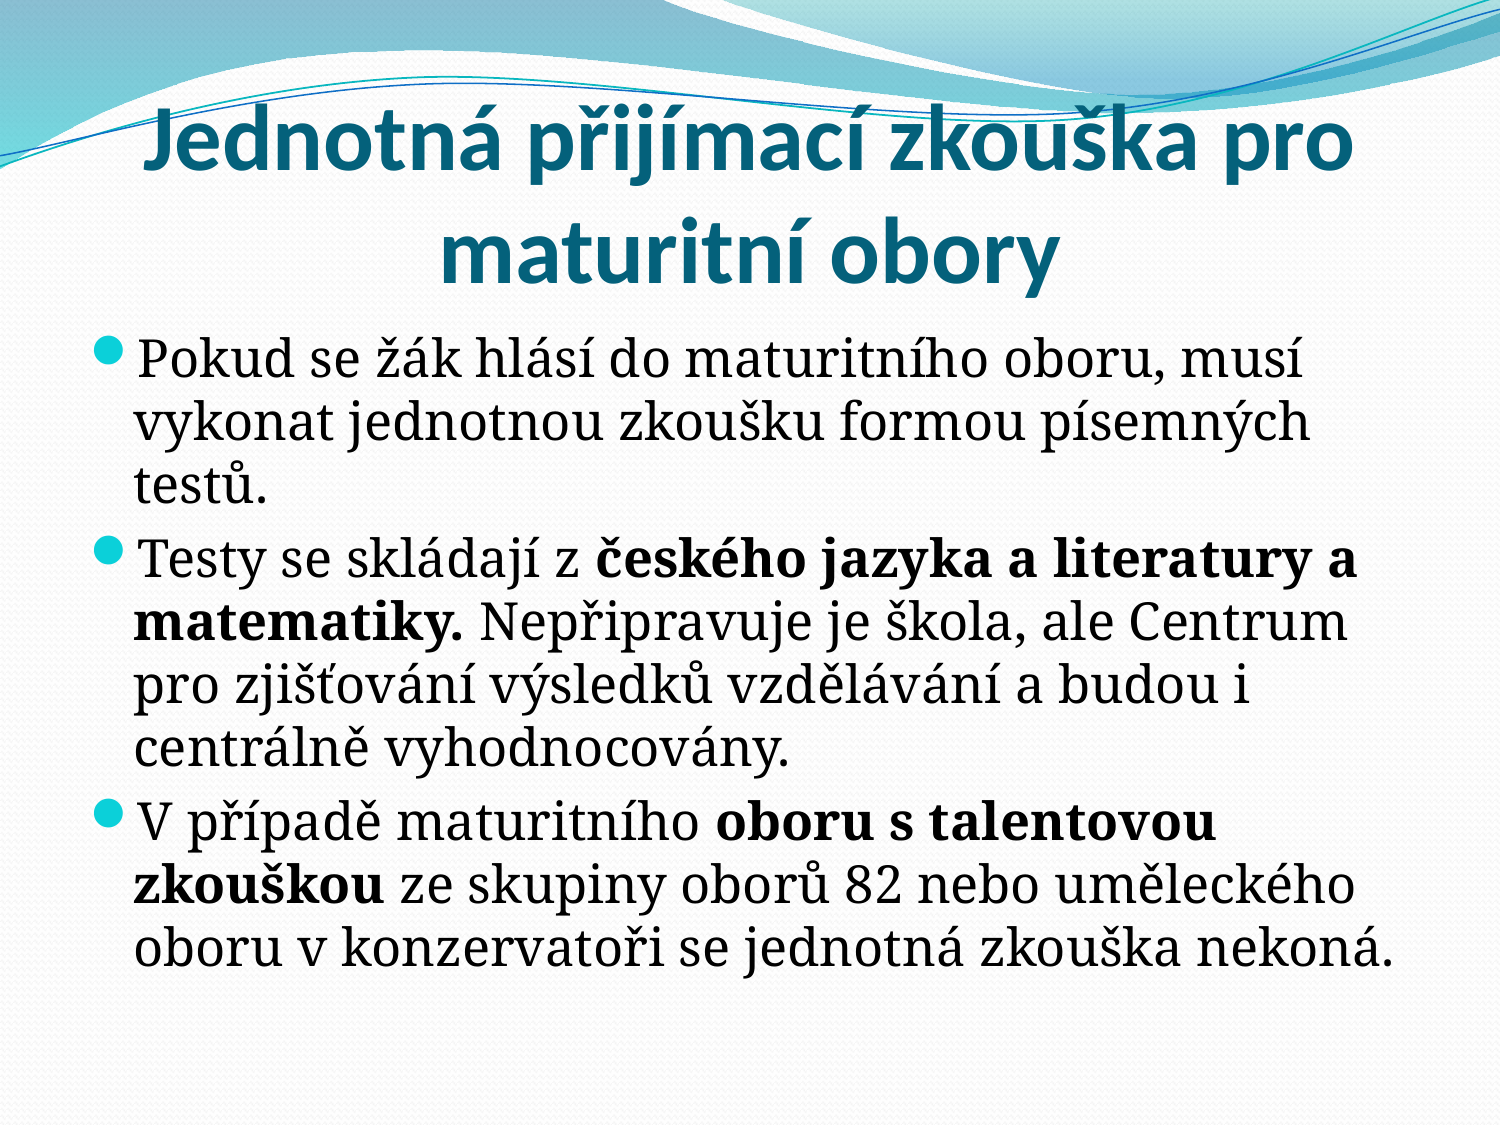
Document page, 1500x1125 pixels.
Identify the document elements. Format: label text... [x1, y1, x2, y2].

title Jednotná přijímací zkouška pro maturitní obory [75, 66, 1425, 303]
list Pokud se žák hlásí do maturitního oboru, musí vykonat jednotnou zkoušku formou písemných testů. Testy se skládají z českého jazyka a literatury a matematiky. Nepřipravuje je škola, ale Centrum pro zjišťování výsledků vzdělávání a budou i centrálně vyhodnocovány. V případě maturitního oboru s talentovou zkouškou ze skupiny oborů 82 nebo uměleckého oboru v konzervatoři se jednotná zkouška nekoná. [75, 317, 1425, 1038]
